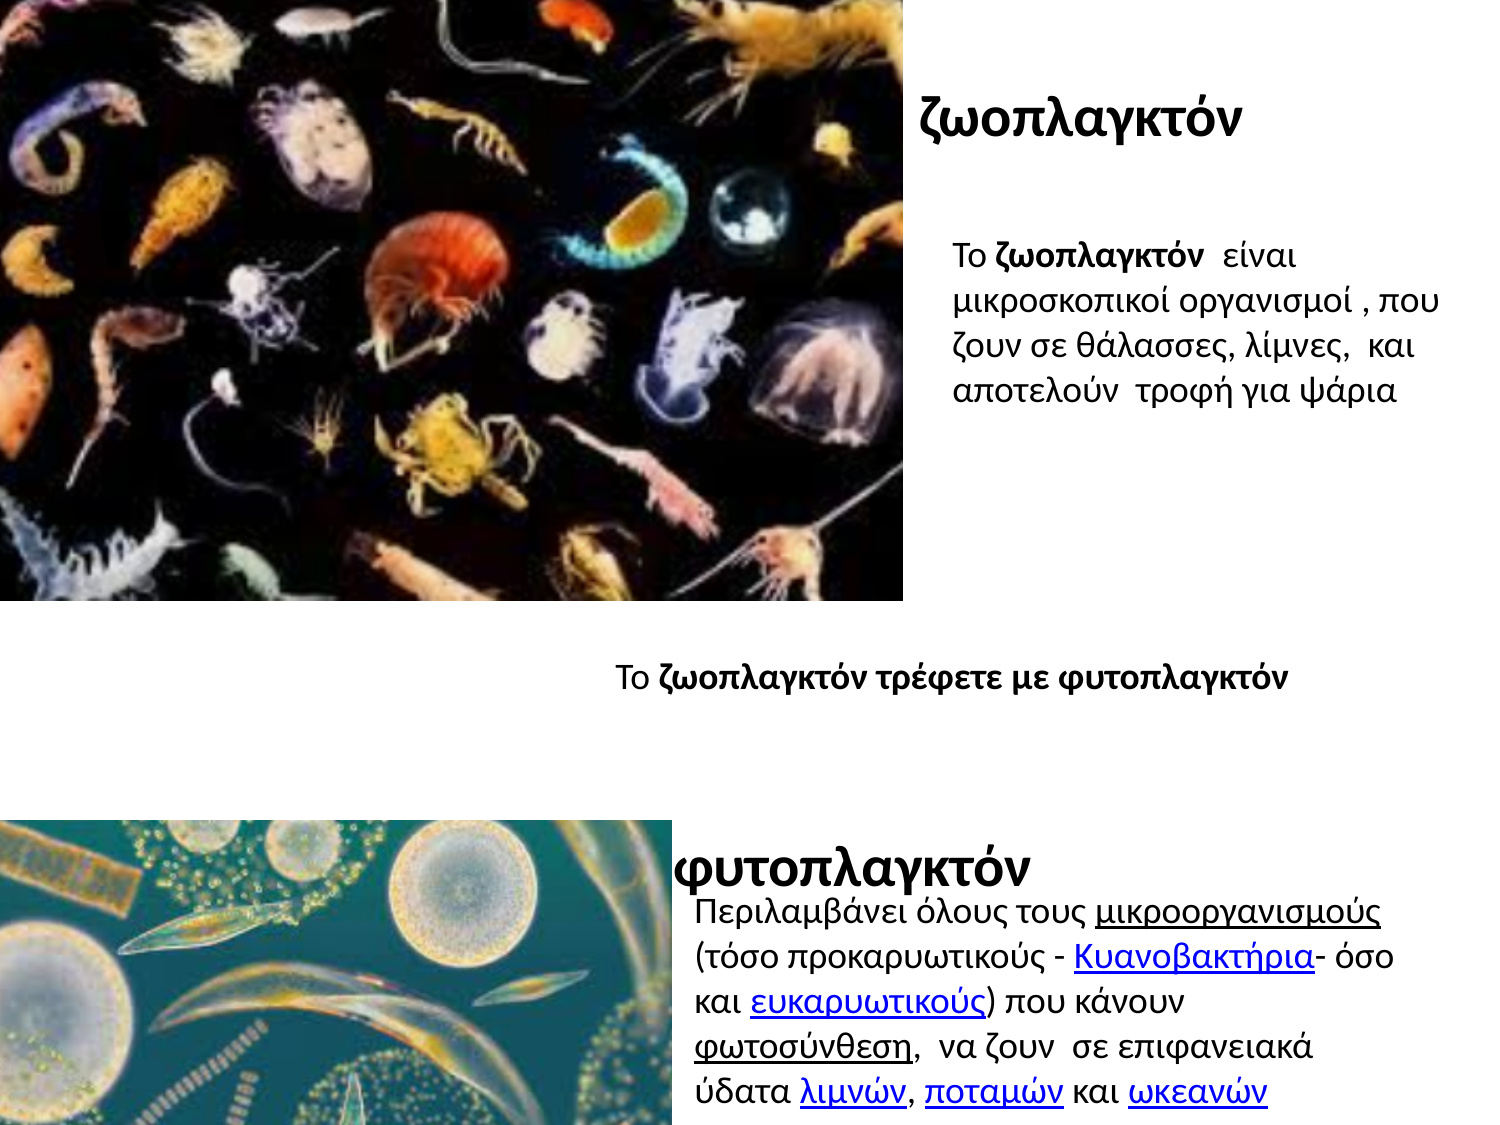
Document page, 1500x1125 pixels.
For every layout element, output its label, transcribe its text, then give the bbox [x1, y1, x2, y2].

text_box ζωοπλαγκτόν [907, 70, 1273, 156]
text_box Το ζωοπλαγκτόν είναι μικροσκοπικοί οργανισμοί , που ζουν σε θάλασσες, λίμνες, και αποτελούν τροφή για ψάρια [937, 222, 1500, 418]
text_box Περιλαμβάνει όλους τους μικροοργανισμούς (τόσο προκαρυωτικούς - Κυανοβακτήρια- όσο και ευκαρυωτικούς) που κάνουν φωτοσύνθεση, να ζουν σε επιφανειακά ύδατα λιμνών, ποταμών και ωκεανών [679, 878, 1430, 1119]
picture [0, 820, 672, 1125]
text_box φυτοπλαγκτόν [673, 820, 1061, 906]
text_box Το ζωοπλαγκτόν τρέφετε με φυτοπλαγκτόν [600, 644, 1314, 705]
picture [0, 0, 903, 602]
